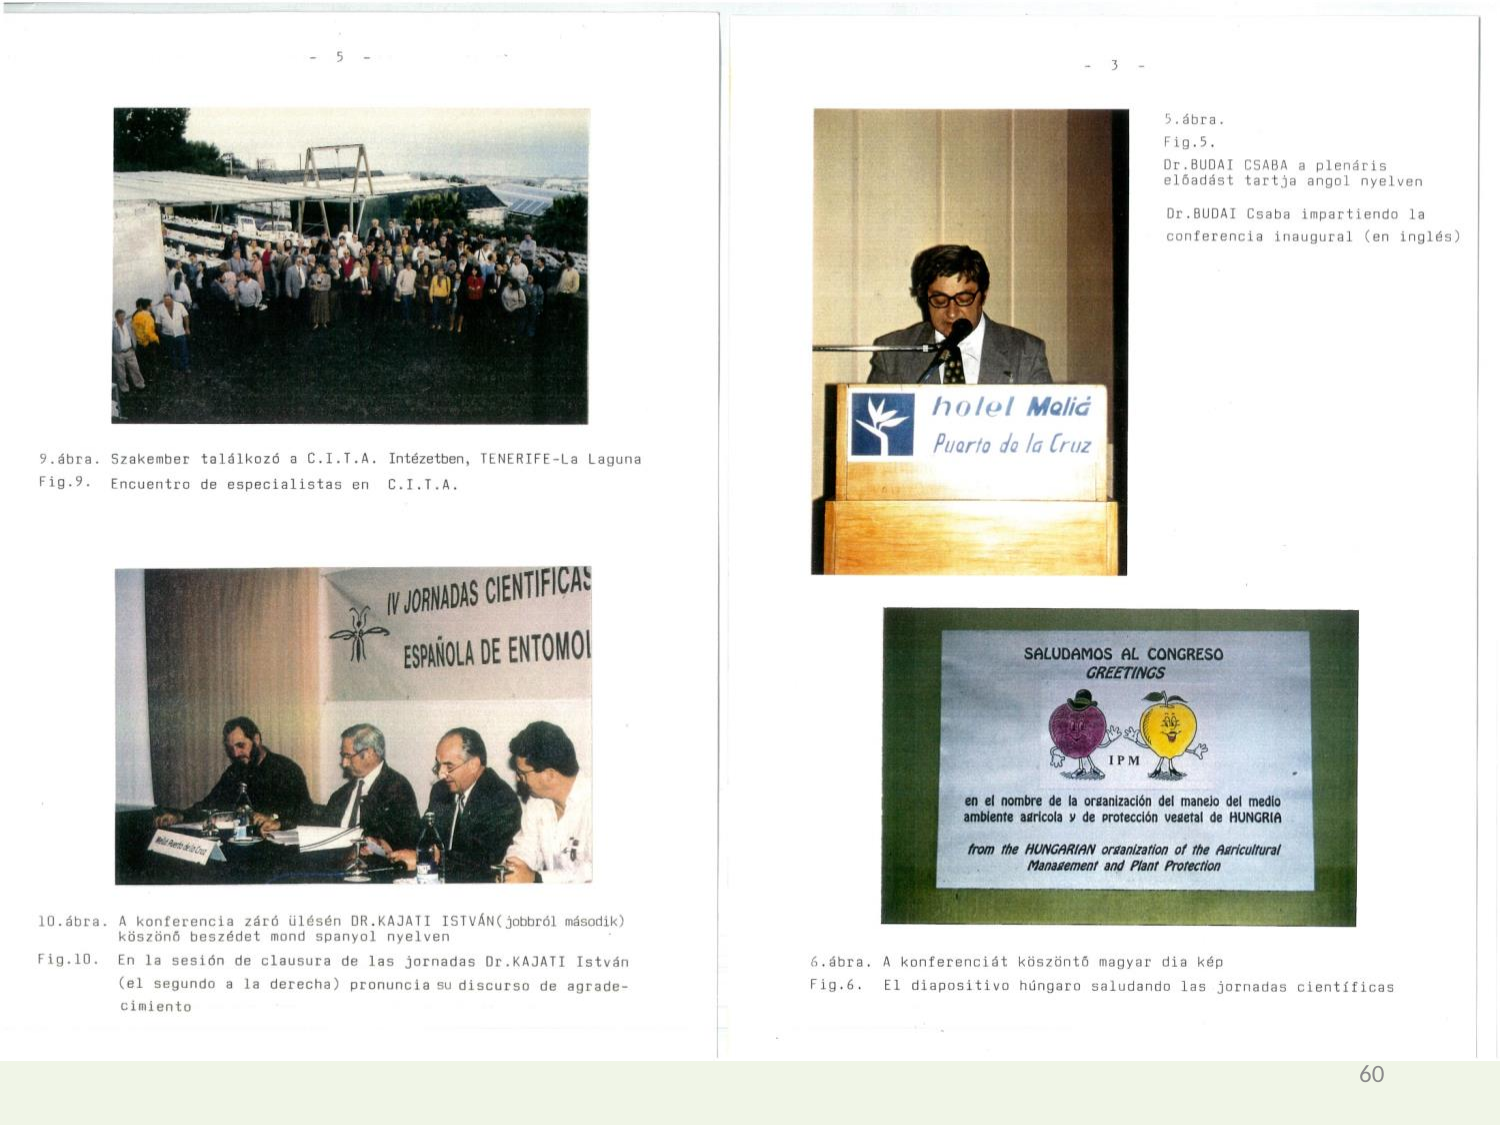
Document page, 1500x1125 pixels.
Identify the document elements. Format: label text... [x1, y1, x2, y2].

picture [0, 0, 1500, 1061]
slide_number 60 [1074, 1068, 1400, 1103]
